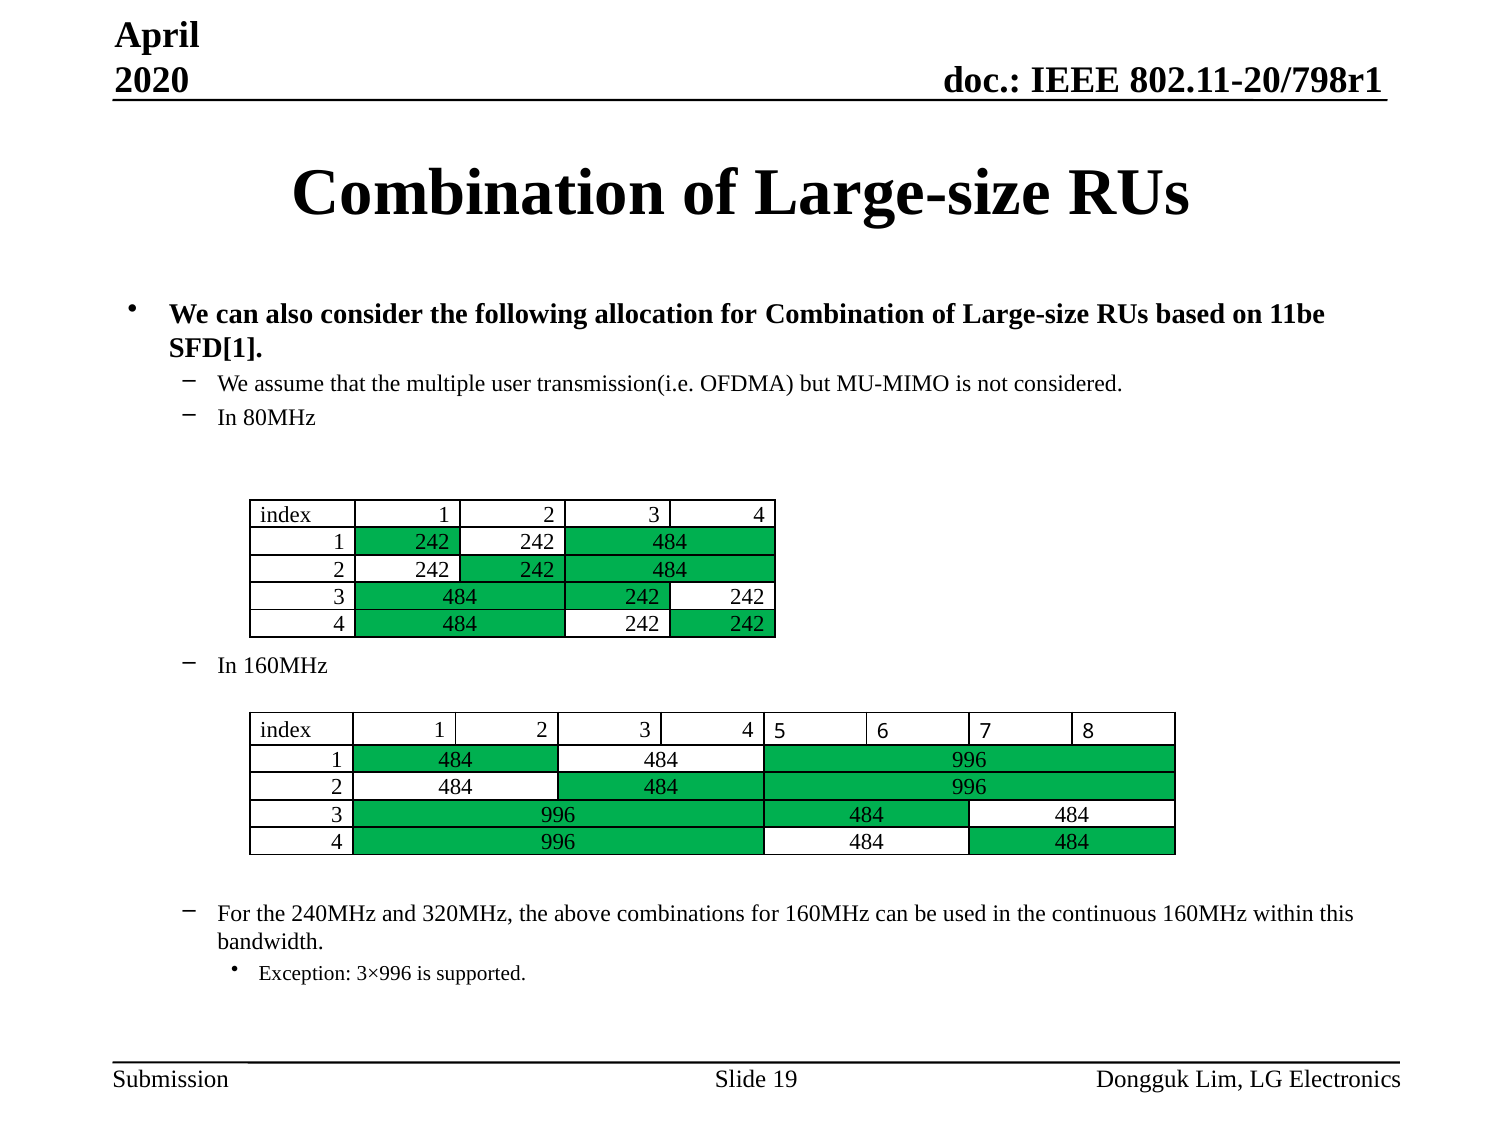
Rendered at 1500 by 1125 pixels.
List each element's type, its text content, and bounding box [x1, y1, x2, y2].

table_cell 996 [765, 773, 1174, 799]
table_cell 484 [559, 746, 763, 771]
table_cell 1 [251, 528, 354, 554]
table_cell 2 [251, 556, 354, 581]
table_header index [251, 501, 354, 526]
table_header 4 [671, 501, 774, 526]
table_cell 2 [251, 773, 352, 799]
table_cell 242 [566, 583, 669, 609]
table_cell 996 [354, 801, 763, 826]
table_cell 3 [251, 801, 352, 826]
table_header 1 [354, 713, 455, 744]
footer Dongguk Lim, LG Electronics [1092, 1061, 1402, 1093]
table_header 6 [867, 713, 968, 744]
table_cell 484 [566, 556, 774, 581]
table_cell 1 [251, 746, 352, 771]
table_cell 484 [970, 828, 1174, 854]
table_cell 484 [559, 773, 763, 799]
table_cell 484 [566, 528, 774, 554]
table_cell 484 [356, 583, 564, 609]
table_header 3 [566, 501, 669, 526]
table_cell 996 [354, 828, 763, 854]
slide_number Slide 19 [712, 1061, 800, 1093]
table_cell 484 [356, 610, 564, 636]
table_cell 484 [354, 746, 557, 771]
table_cell 242 [461, 556, 564, 581]
table_cell 484 [970, 801, 1174, 826]
table_cell 484 [354, 773, 557, 799]
list We can also consider the following allocation for Combination of Large-size RUs based on 11be SFD[1]. We assume that the multiple user transmission(i.e. OFDMA) but MU-MIMO is not considered. In 80MHz In 160MHz For the 240MHz and 320MHz, the above combinations for 160MHz can be used in the continuous 160MHz within this bandwidth. Exception: 3×996 is supported. [112, 287, 1388, 1000]
table_header 4 [662, 713, 763, 744]
table_cell 996 [765, 746, 1174, 771]
table_header 1 [356, 501, 459, 526]
table_header index [251, 713, 352, 744]
table_header 2 [456, 713, 557, 744]
table_cell 484 [765, 801, 968, 826]
table_cell 242 [356, 528, 459, 554]
table_header 8 [1073, 713, 1174, 744]
table_header 7 [970, 713, 1071, 744]
table_cell 242 [566, 610, 669, 636]
title Combination of Large-size RUs [112, 112, 1388, 263]
table_cell 242 [461, 528, 564, 554]
table_header 3 [559, 713, 660, 744]
table_cell 242 [356, 556, 459, 581]
table_header 5 [765, 713, 866, 744]
table_cell 242 [671, 583, 774, 609]
table_cell 3 [251, 583, 354, 609]
table_cell 484 [765, 828, 968, 854]
table_header 2 [461, 501, 564, 526]
table_cell 4 [251, 610, 354, 636]
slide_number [114, 54, 274, 101]
table_cell 4 [251, 828, 352, 854]
table_cell 242 [671, 610, 774, 636]
